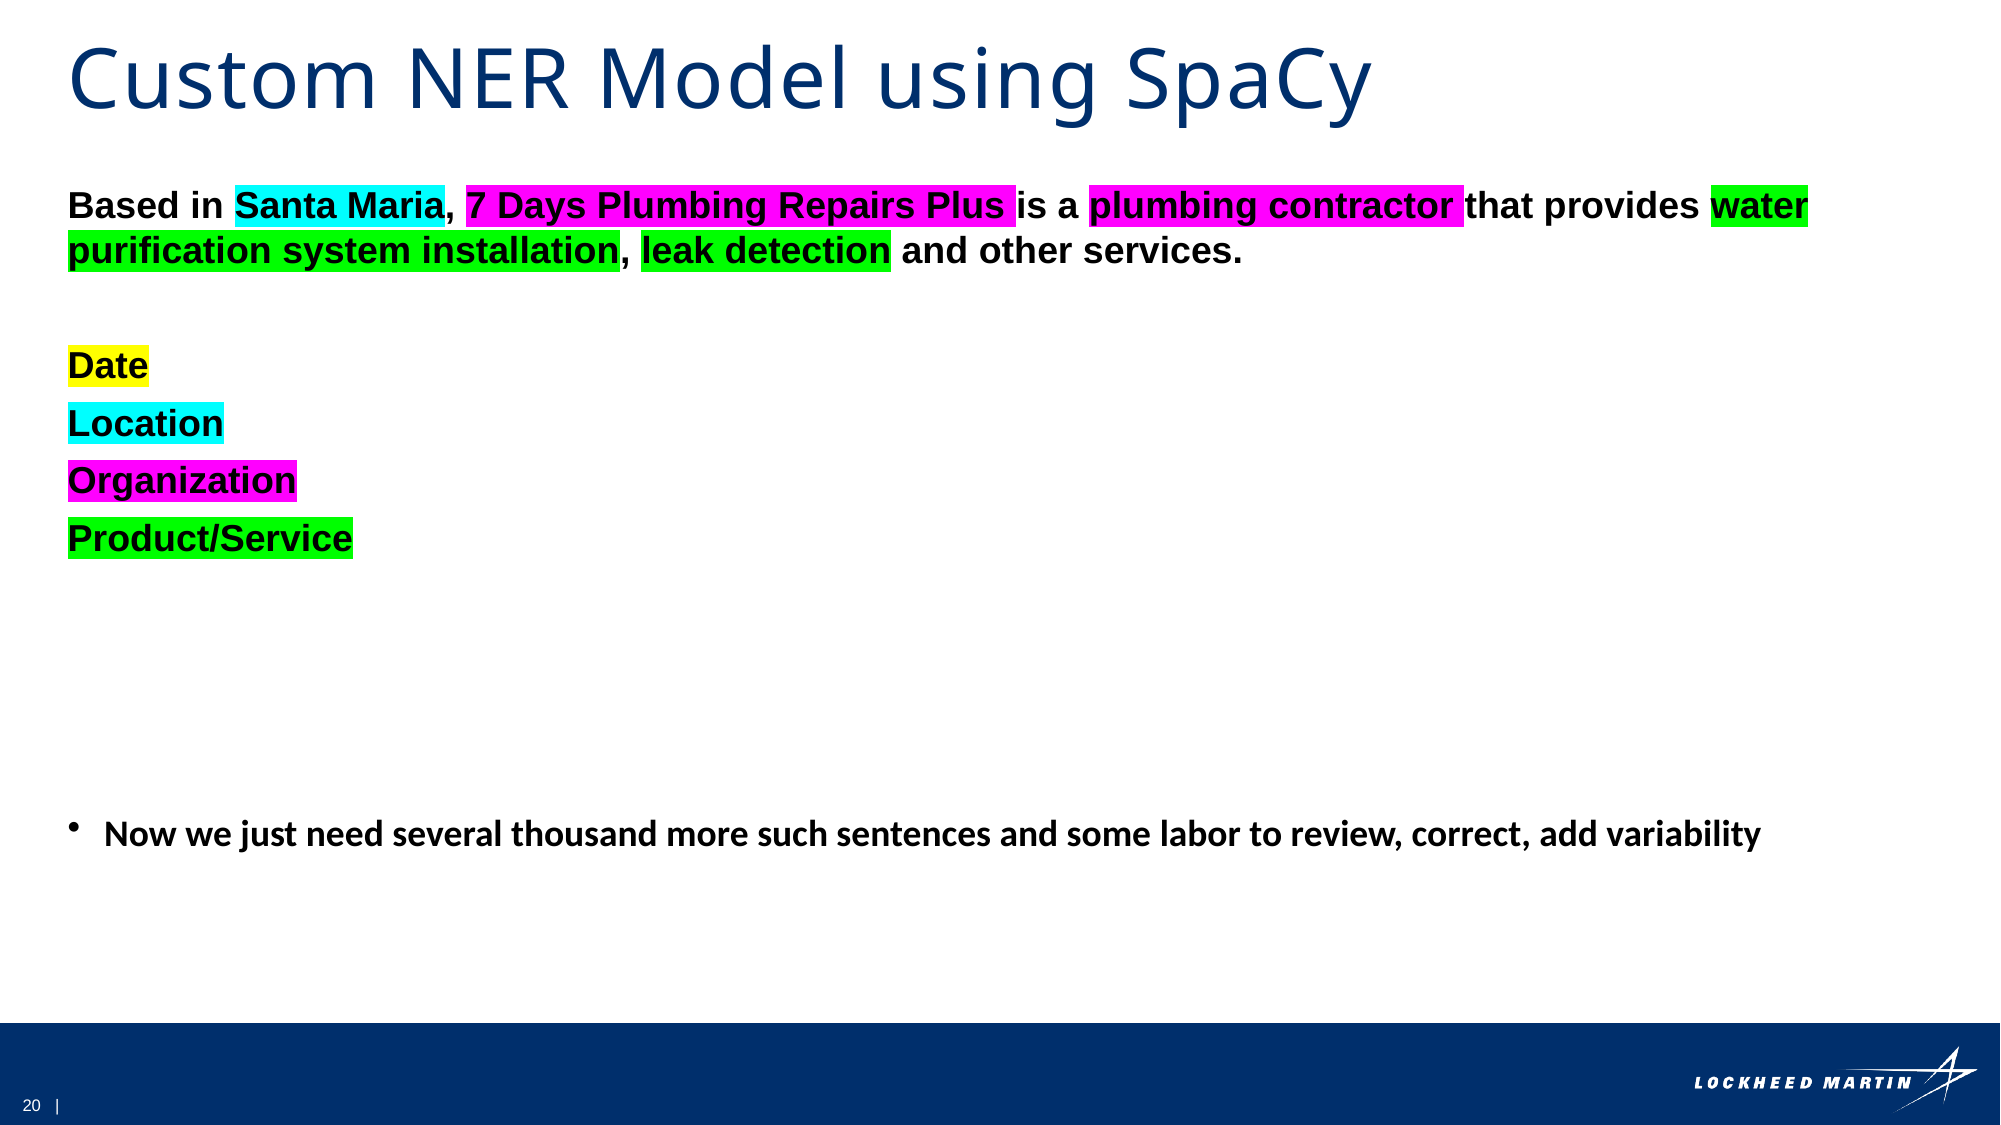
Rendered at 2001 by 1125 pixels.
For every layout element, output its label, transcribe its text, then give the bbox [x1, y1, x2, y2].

text_box Based in Santa Maria, 7 Days Plumbing Repairs Plus is a plumbing contractor that provides water purification system installation, leak detection and other services. Date Location Organization Product/Service [67, 181, 1935, 559]
title Custom NER Model using SpaCy [67, 37, 1934, 126]
list Now we just need several thousand more such sentences and some labor to review, correct, add variability [67, 718, 1935, 856]
